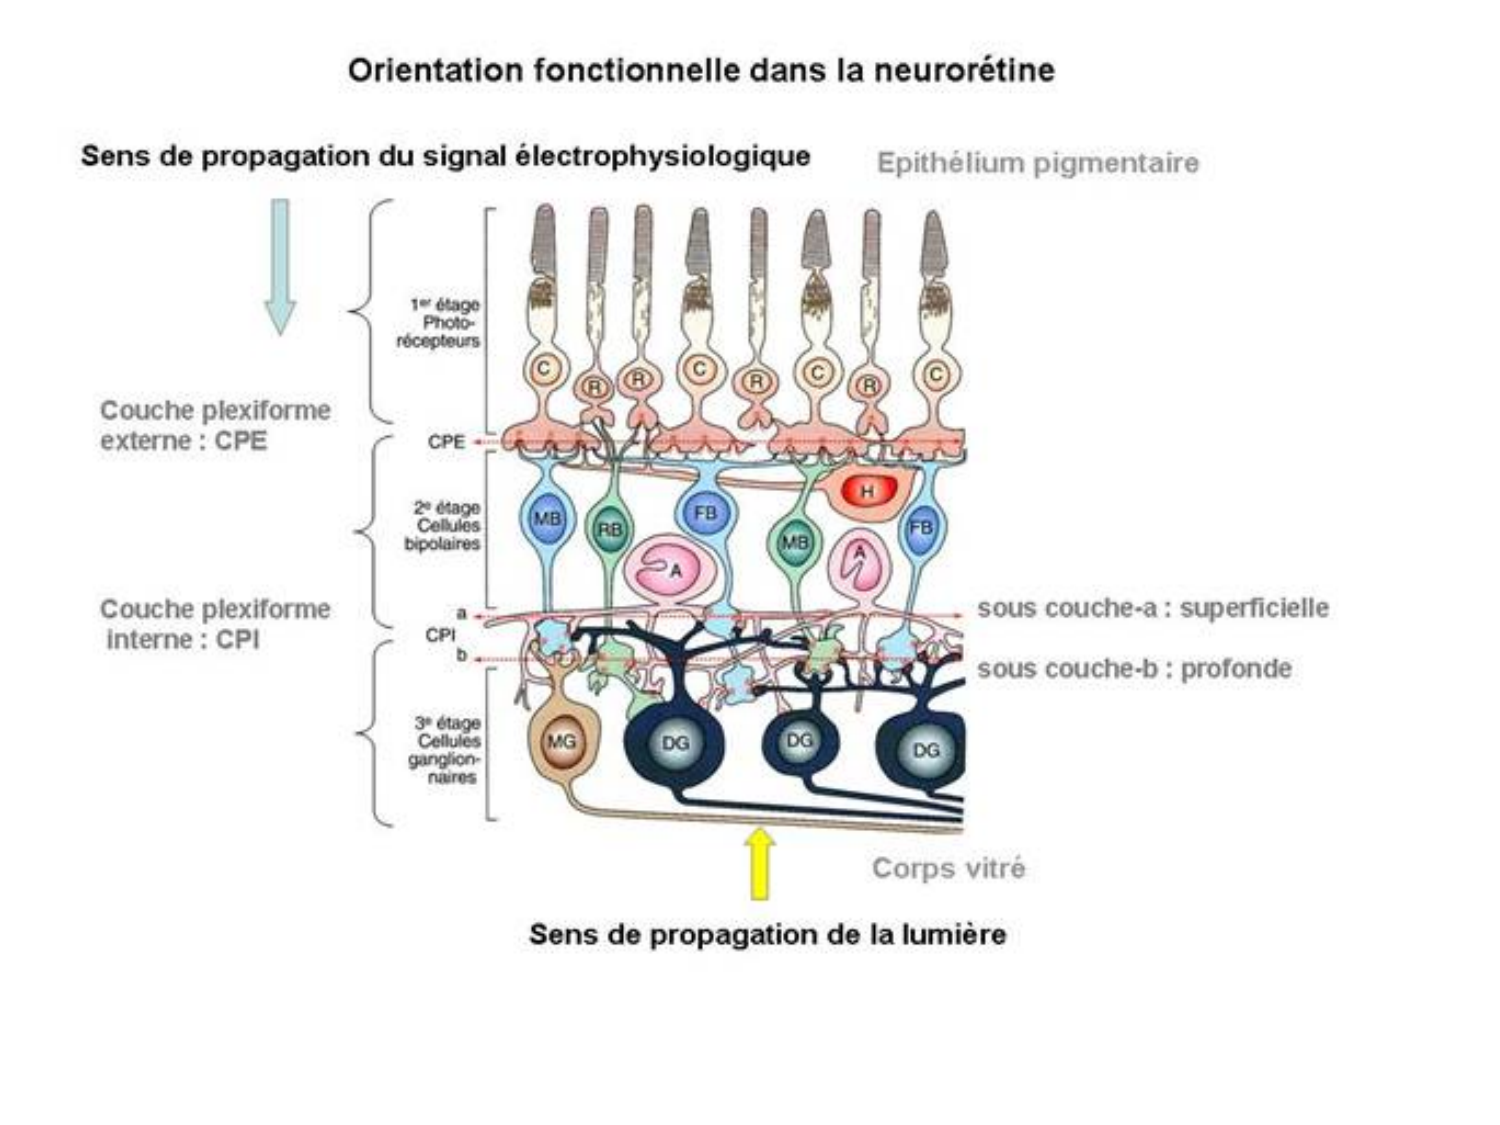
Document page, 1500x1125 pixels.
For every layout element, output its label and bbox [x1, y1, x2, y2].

picture [40, 6, 1365, 1000]
